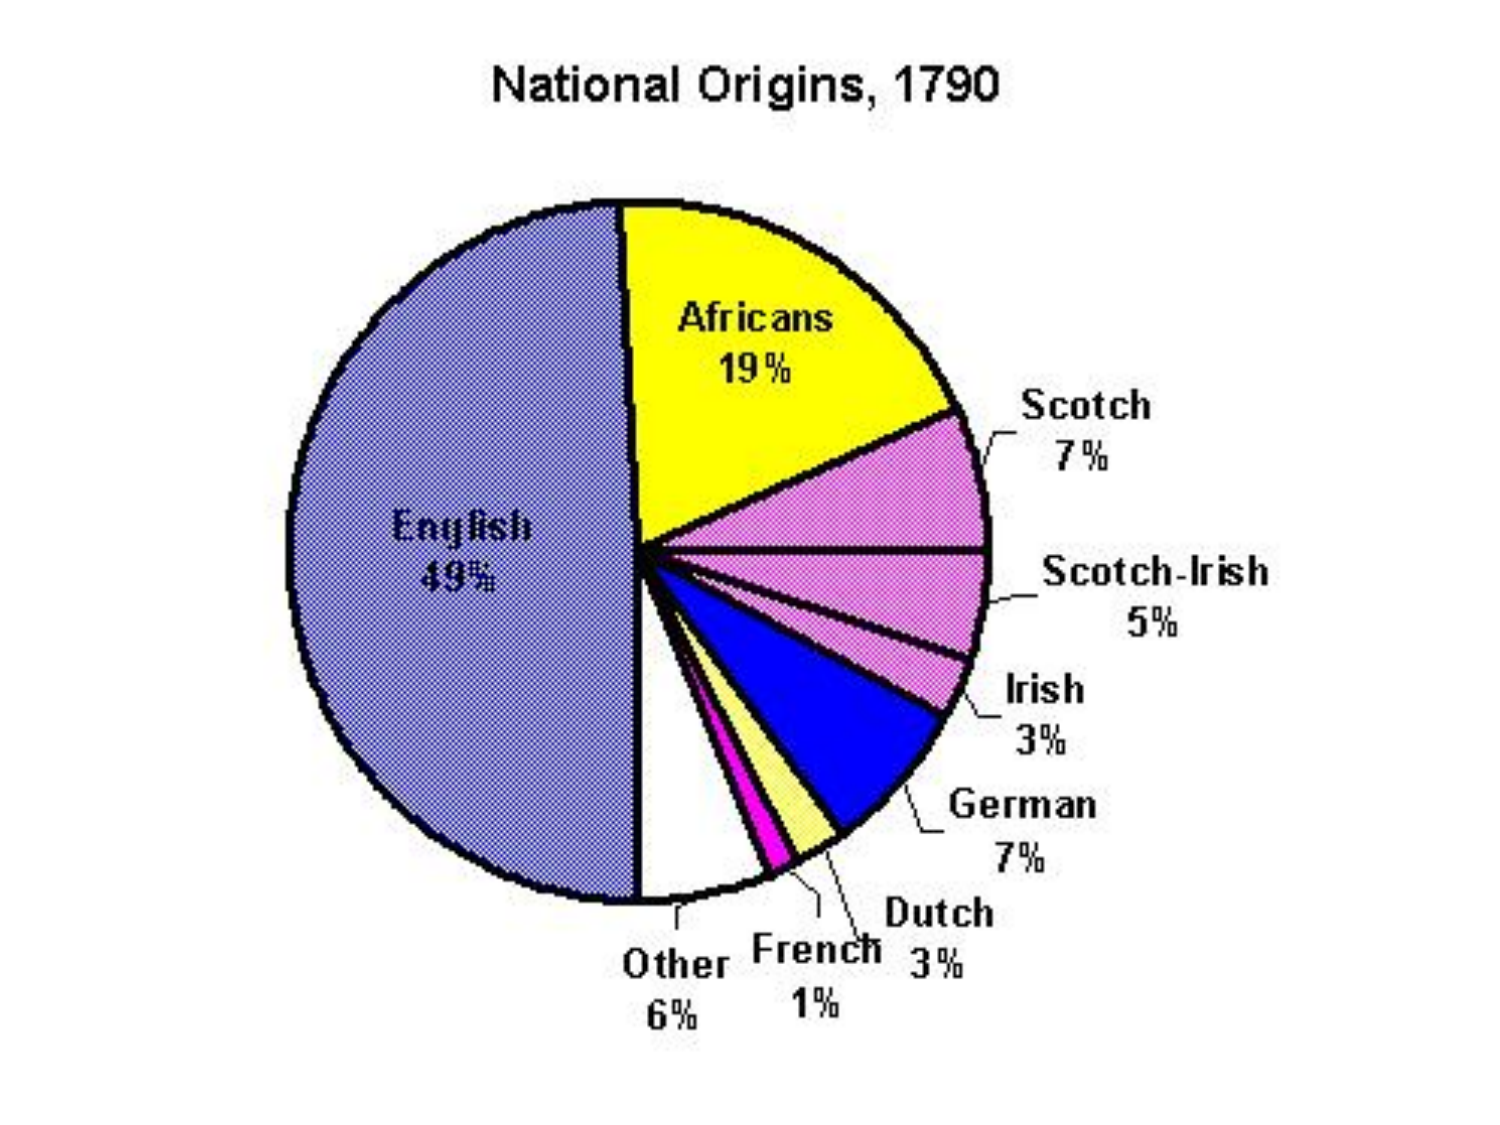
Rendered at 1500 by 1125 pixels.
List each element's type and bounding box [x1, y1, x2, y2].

picture [216, 12, 1351, 1101]
